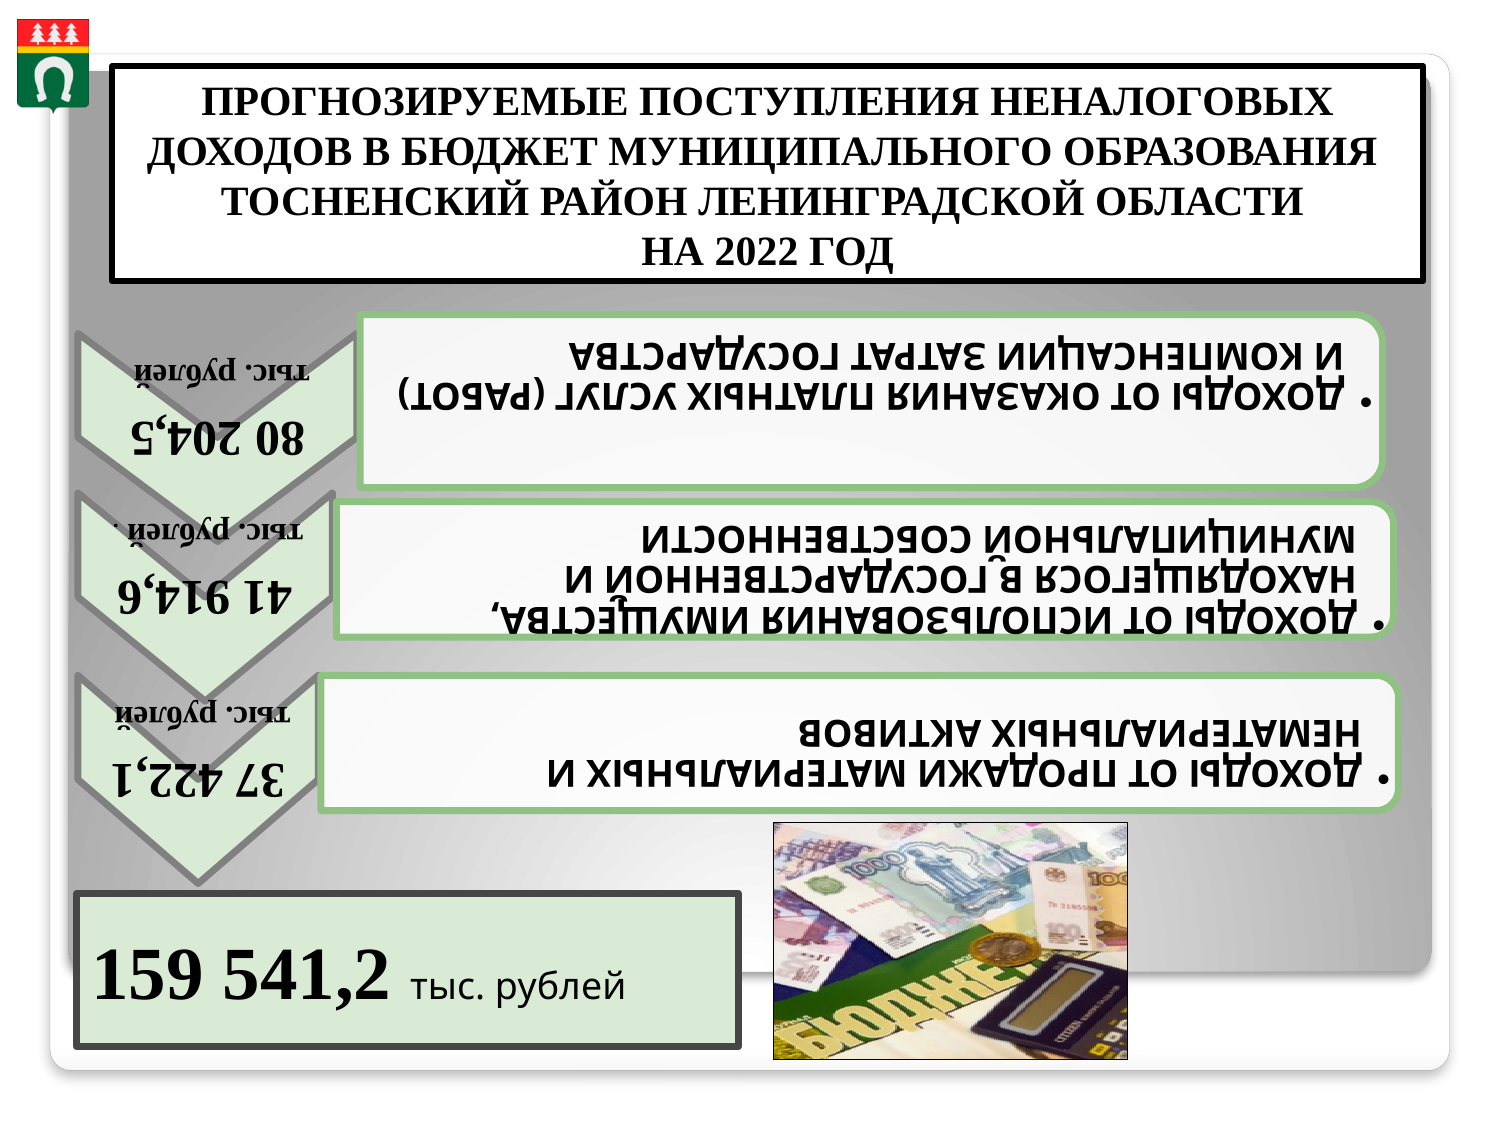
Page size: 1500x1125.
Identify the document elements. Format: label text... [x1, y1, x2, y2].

picture [773, 822, 1129, 1060]
text_box Прогнозируемые поступления неналоговых доходов в бюджет муниципального образования Тосненский район Ленинградской области на 2022 год [112, 66, 1424, 282]
text_box 159 541,2 тыс. рублей [73, 893, 742, 1050]
picture [17, 18, 90, 114]
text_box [76, 302, 1400, 885]
